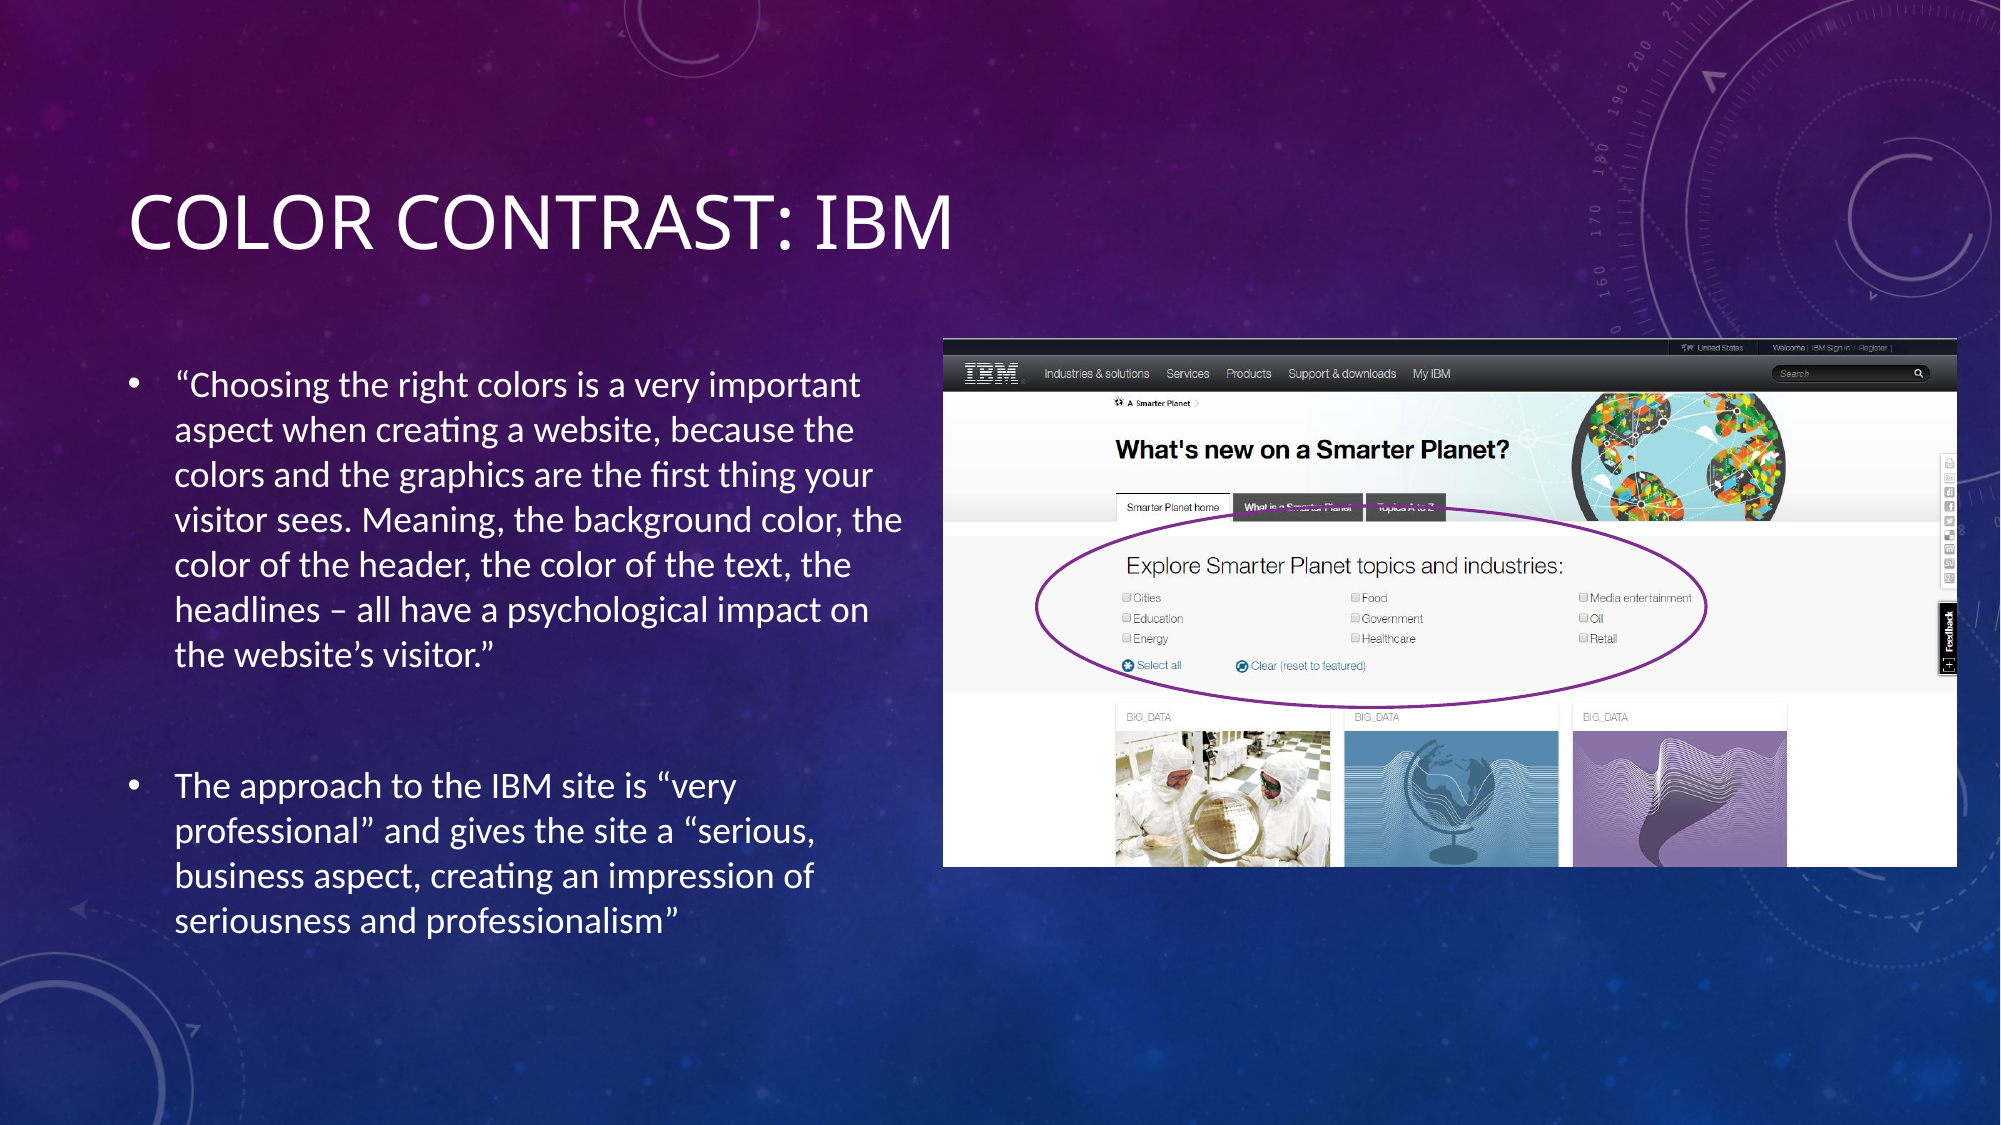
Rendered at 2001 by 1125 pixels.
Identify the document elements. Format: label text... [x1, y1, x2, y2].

list “Choosing the right colors is a very important aspect when creating a website, because the colors and the graphics are the first thing your visitor sees. Meaning, the background color, the color of the header, the color of the text, the headlines – all have a psychological impact on the website’s visitor.” The approach to the IBM site is “very professional” and gives the site a “serious, business aspect, creating an impression of seriousness and professionalism” [112, 351, 932, 950]
title Color Contrast: IBM [112, 99, 1775, 339]
picture [0, 0, 2001, 1125]
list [943, 338, 1957, 867]
